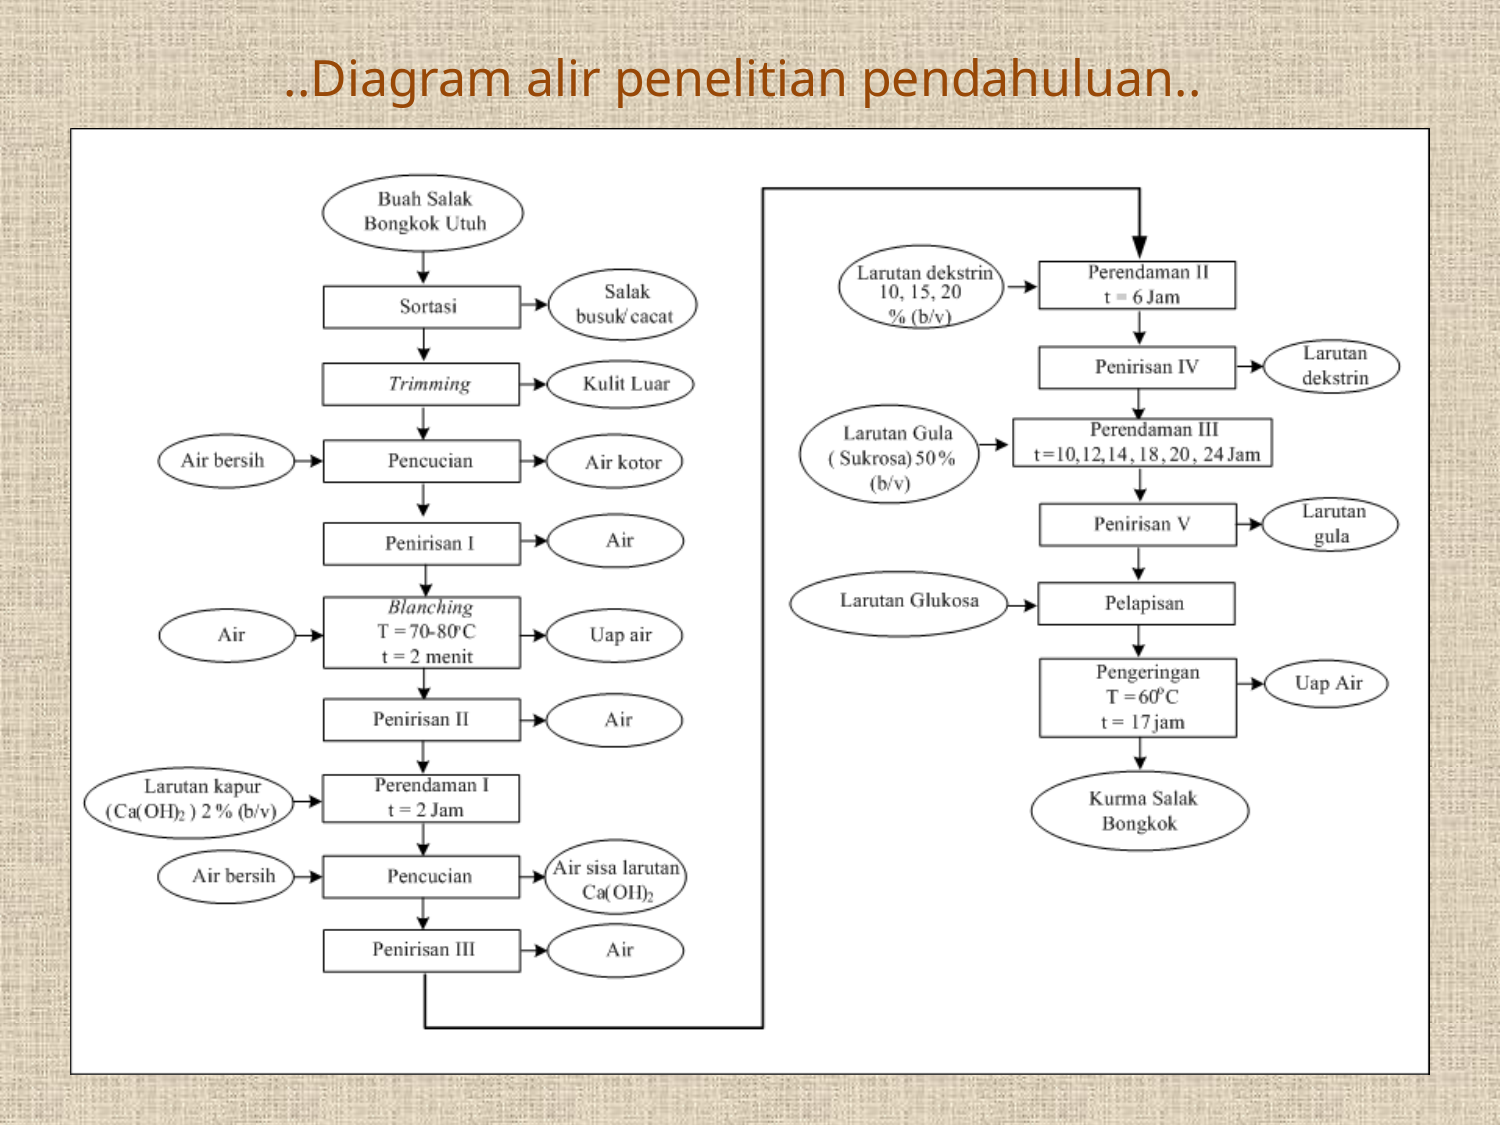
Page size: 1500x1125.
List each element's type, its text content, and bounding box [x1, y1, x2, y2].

picture [0, 0, 1500, 1125]
title ..Diagram alir penelitian pendahuluan.. [105, 11, 1381, 127]
